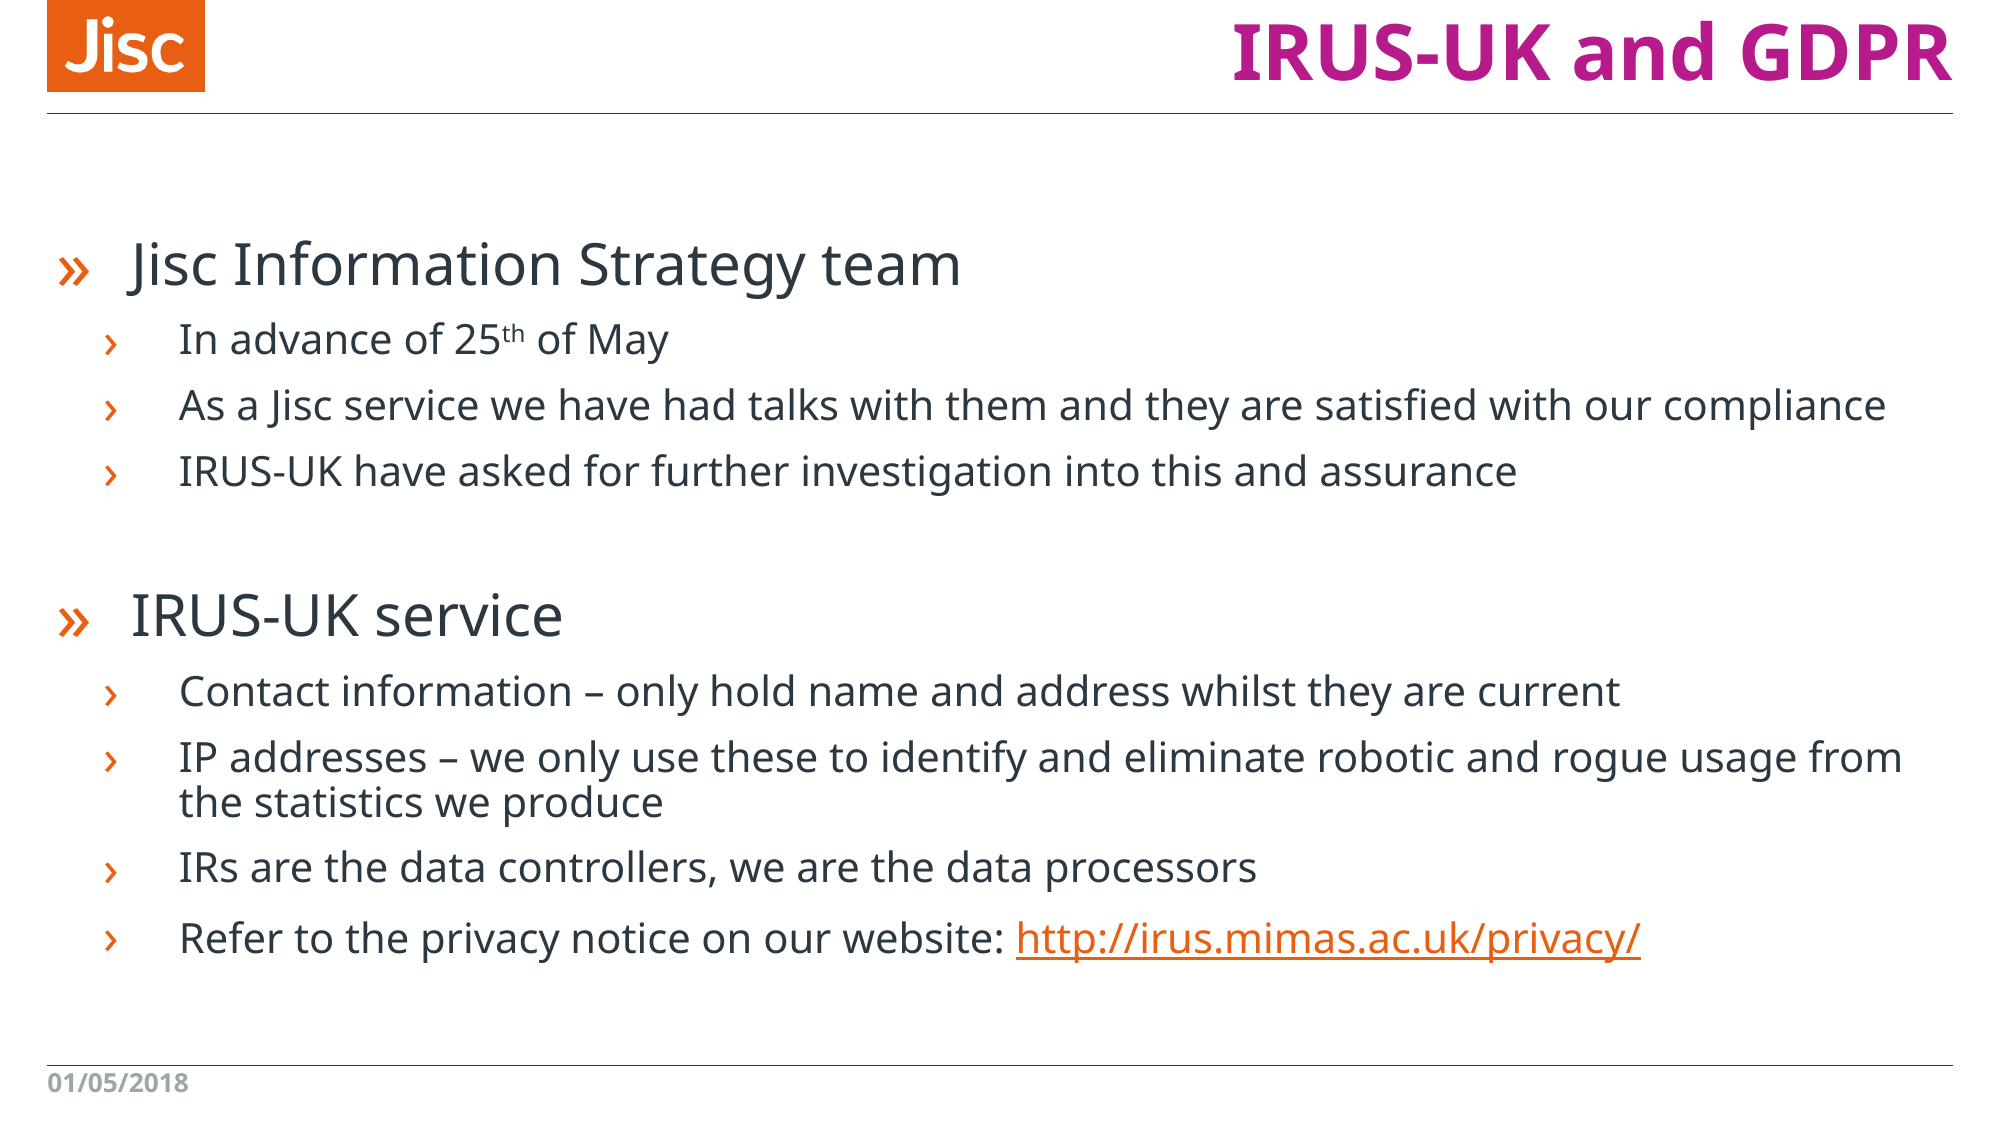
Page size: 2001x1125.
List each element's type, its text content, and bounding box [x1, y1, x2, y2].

list Jisc Information Strategy team In advance of 25th of May As a Jisc service we have had talks with them and they are satisfied with our compliance IRUS-UK have asked for further investigation into this and assurance IRUS-UK service Contact information – only hold name and address whilst they are current IP addresses – we only use these to identify and eliminate robotic and rogue usage from the statistics we produce IRs are the data controllers, we are the data processors Refer to the privacy notice on our website: http://irus.mimas.ac.uk/privacy/ [47, 160, 1953, 1003]
picture [47, 0, 205, 92]
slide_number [47, 1065, 205, 1102]
title IRUS-UK and GDPR [606, 0, 1953, 98]
